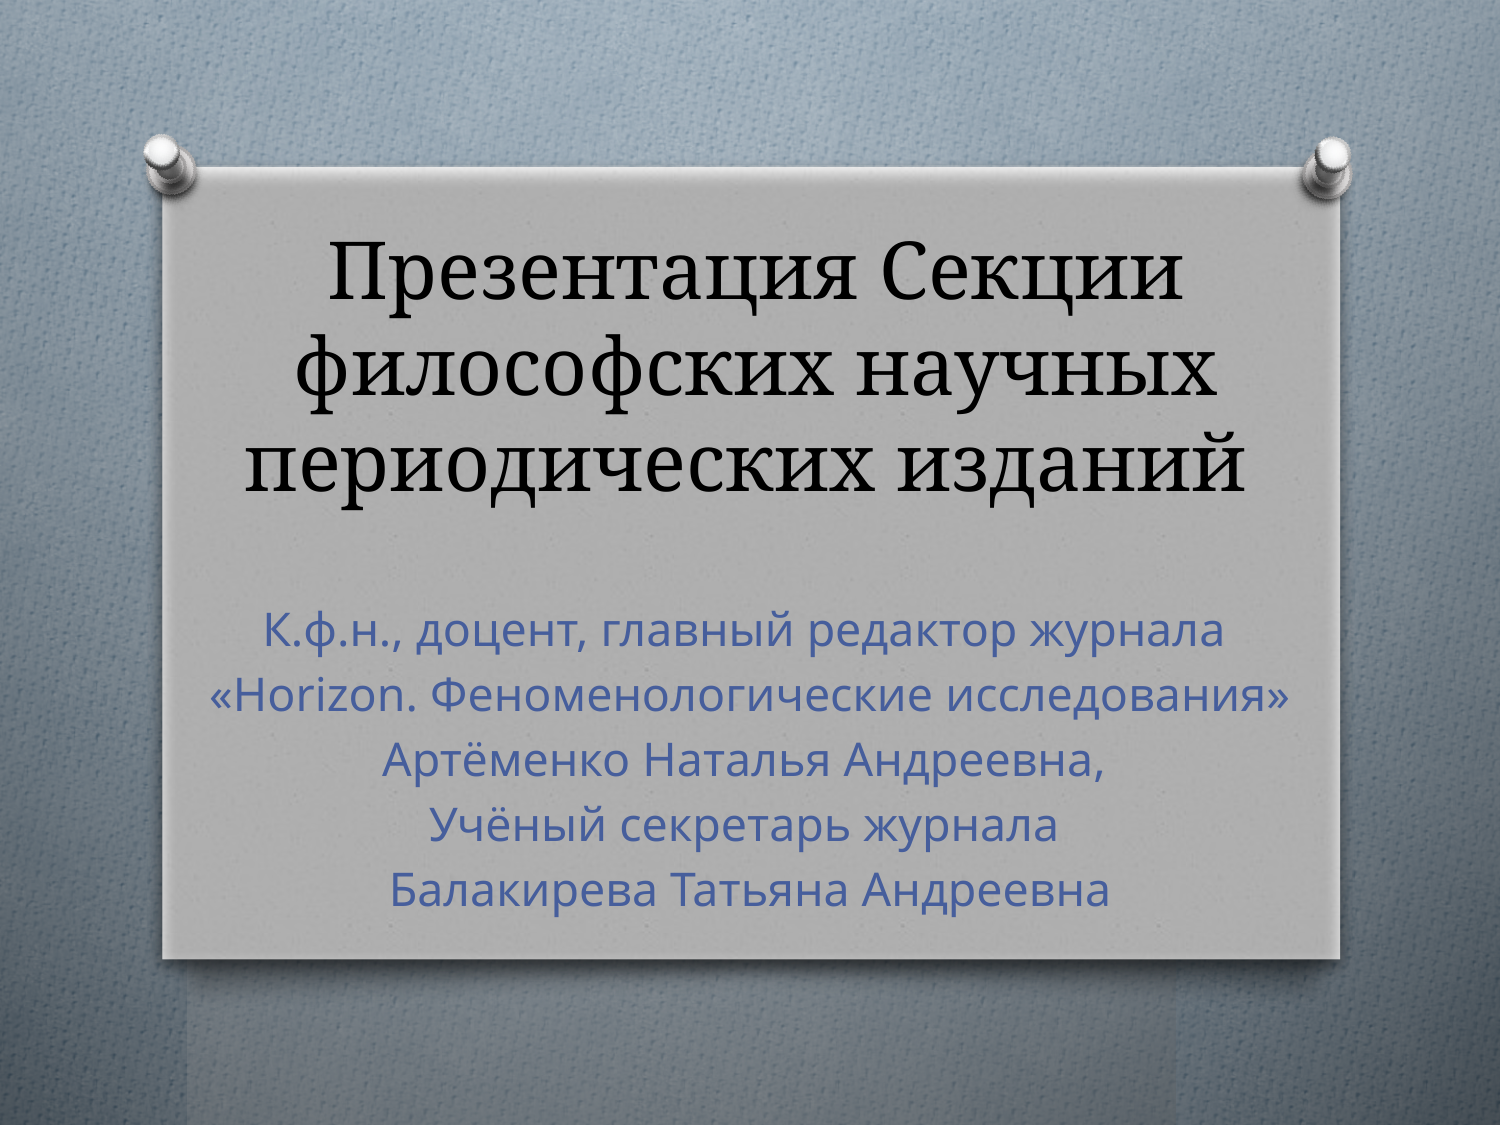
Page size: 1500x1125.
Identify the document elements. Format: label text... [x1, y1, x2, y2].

picture [112, 100, 235, 208]
subtitle К.ф.н., доцент, главный редактор журнала «Horizon. Феноменологические исследования» Артёменко Наталья Андреевна, Учёный секретарь журнала Балакирева Татьяна Андреевна [171, 527, 1329, 929]
picture [1274, 109, 1396, 208]
title Презентация Секции философских научных периодических изданий [118, 208, 1394, 516]
